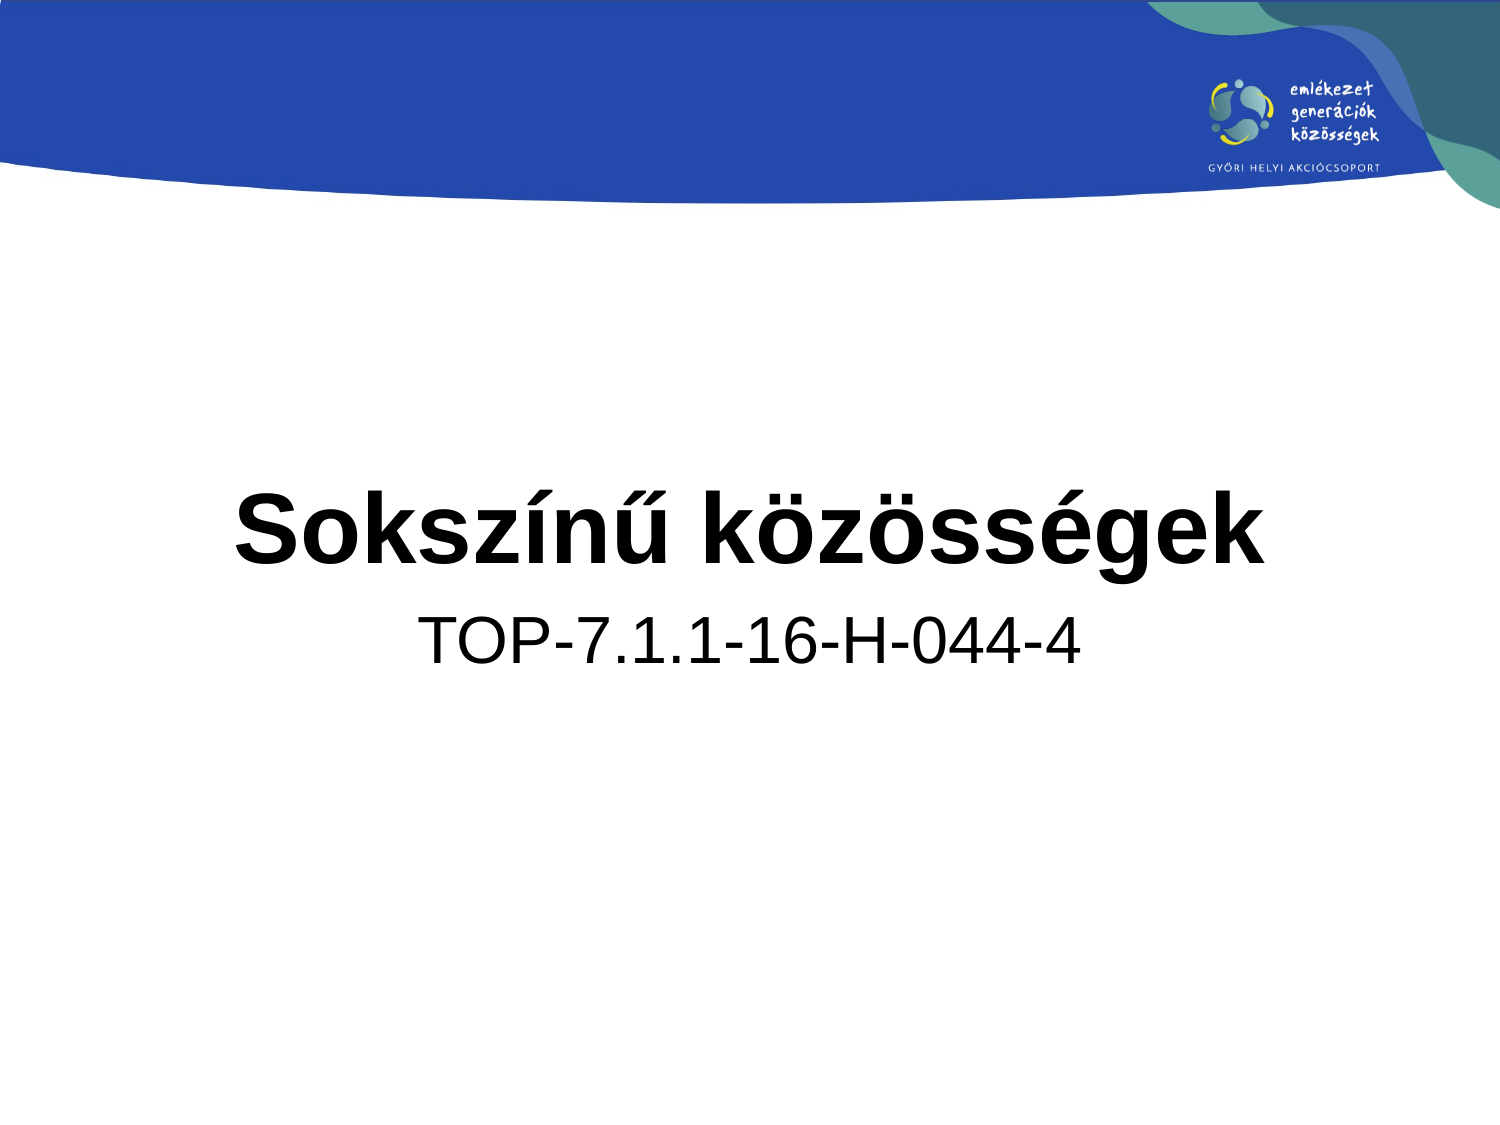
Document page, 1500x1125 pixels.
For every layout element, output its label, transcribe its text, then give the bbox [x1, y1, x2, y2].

list Sokszínű közösségek TOP-7.1.1-16-H-044-4 [75, 262, 1425, 1005]
picture [0, 0, 1500, 1125]
